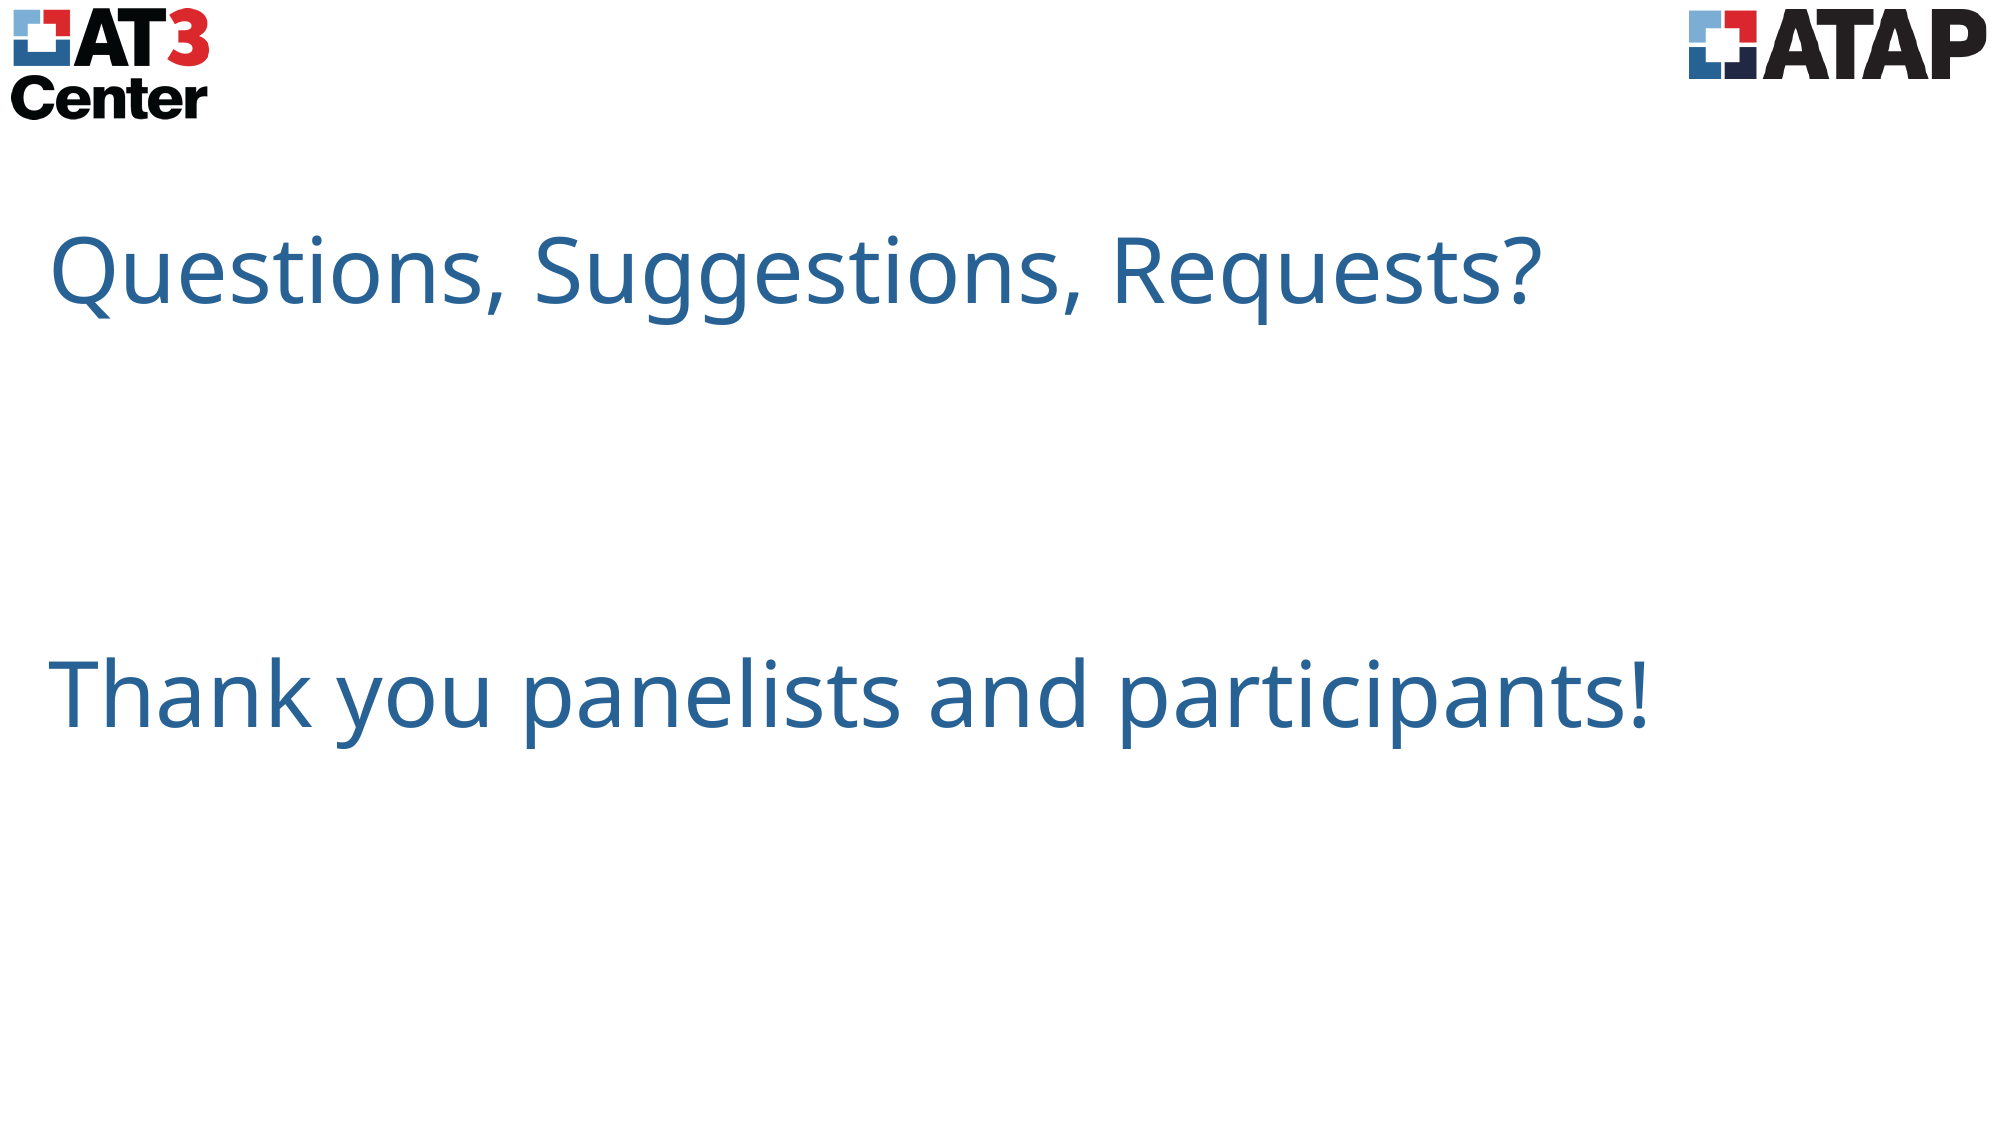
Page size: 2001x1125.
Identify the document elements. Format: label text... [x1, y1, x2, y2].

picture [11, 8, 209, 120]
list Thank you panelists and participants! [33, 371, 1967, 1009]
title Questions, Suggestions, Requests? [33, 189, 1817, 371]
picture [1686, 8, 1987, 84]
